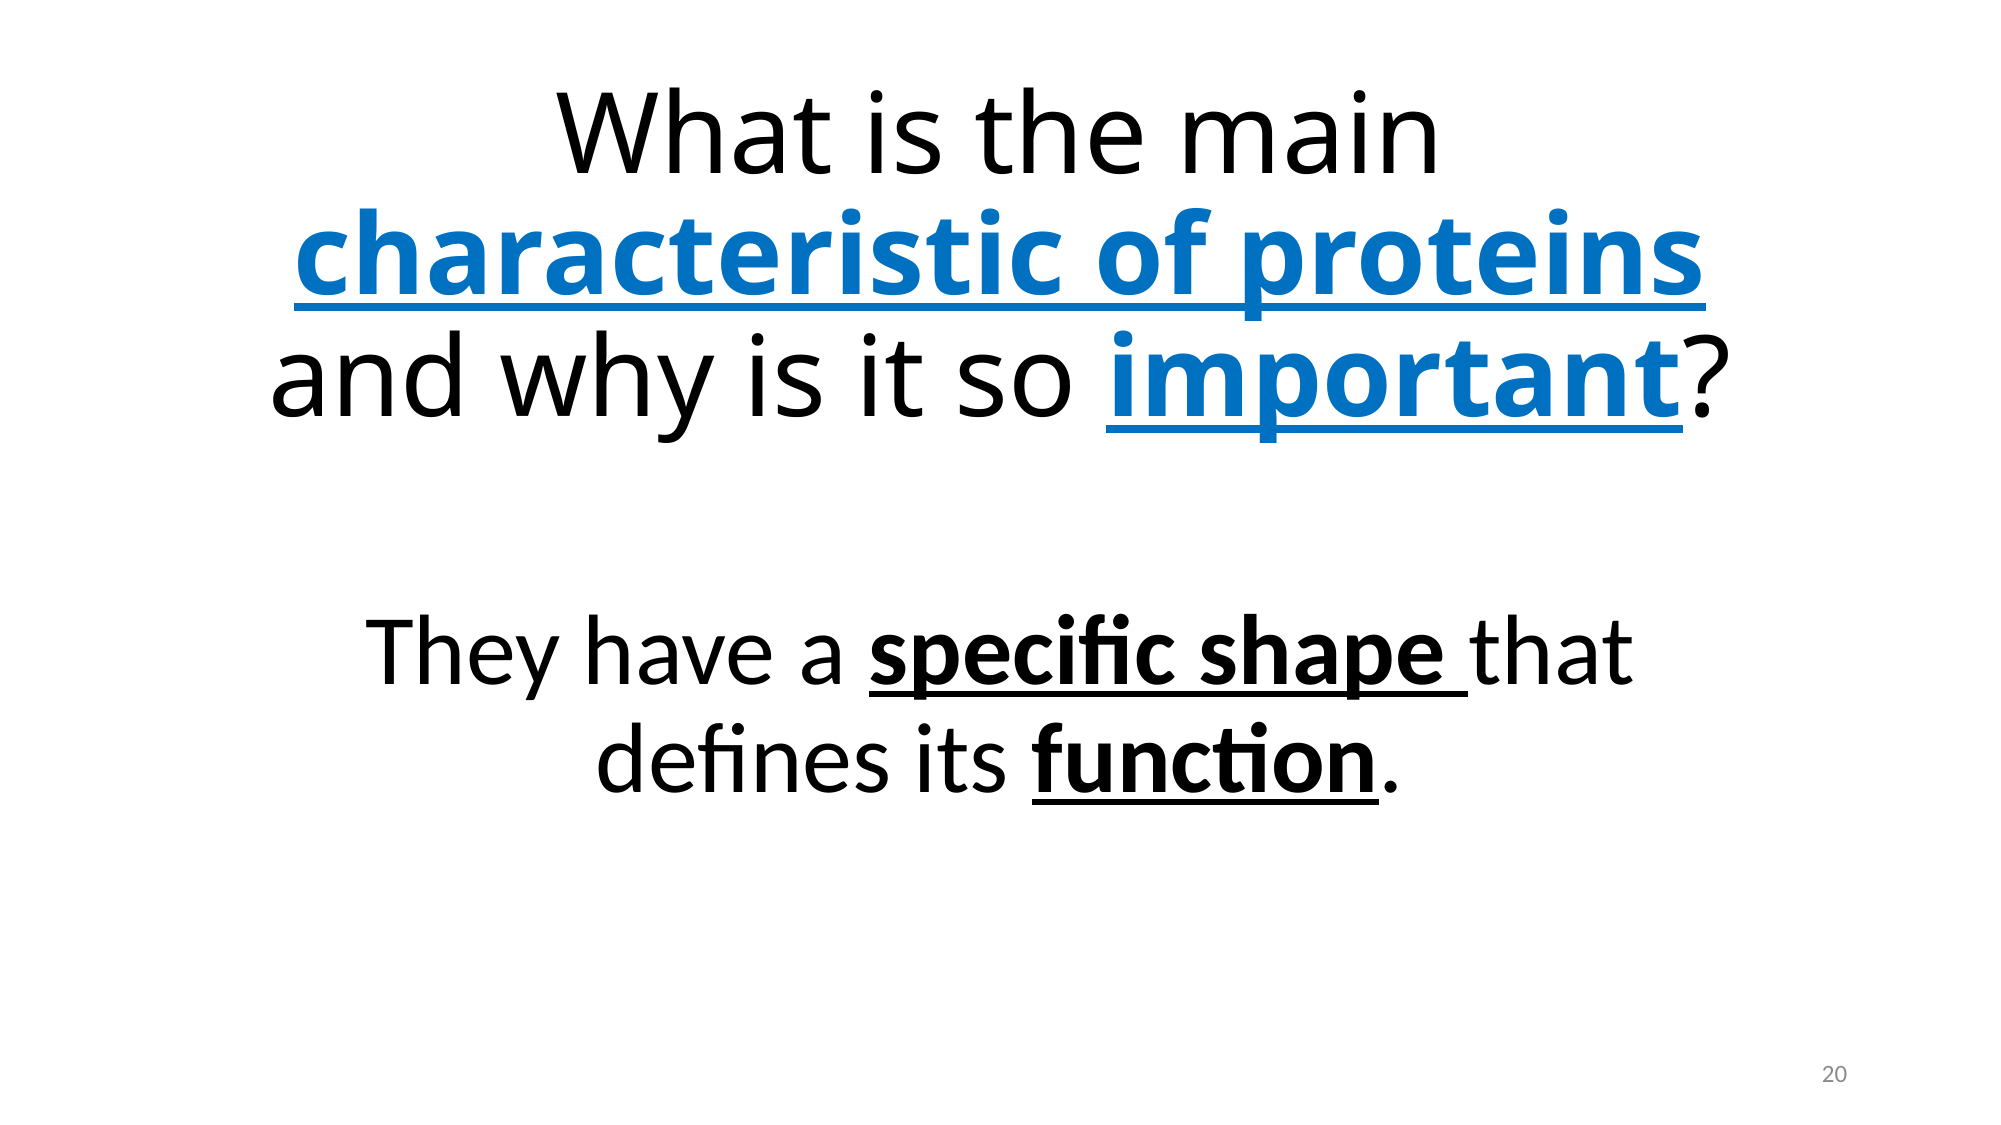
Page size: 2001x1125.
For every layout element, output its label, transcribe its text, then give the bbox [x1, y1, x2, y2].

title What is the main characteristic of proteins and why is it so important? [249, 56, 1750, 449]
slide_number 20 [1412, 1042, 1863, 1103]
subtitle They have a specific shape that defines its function. [249, 590, 1750, 863]
